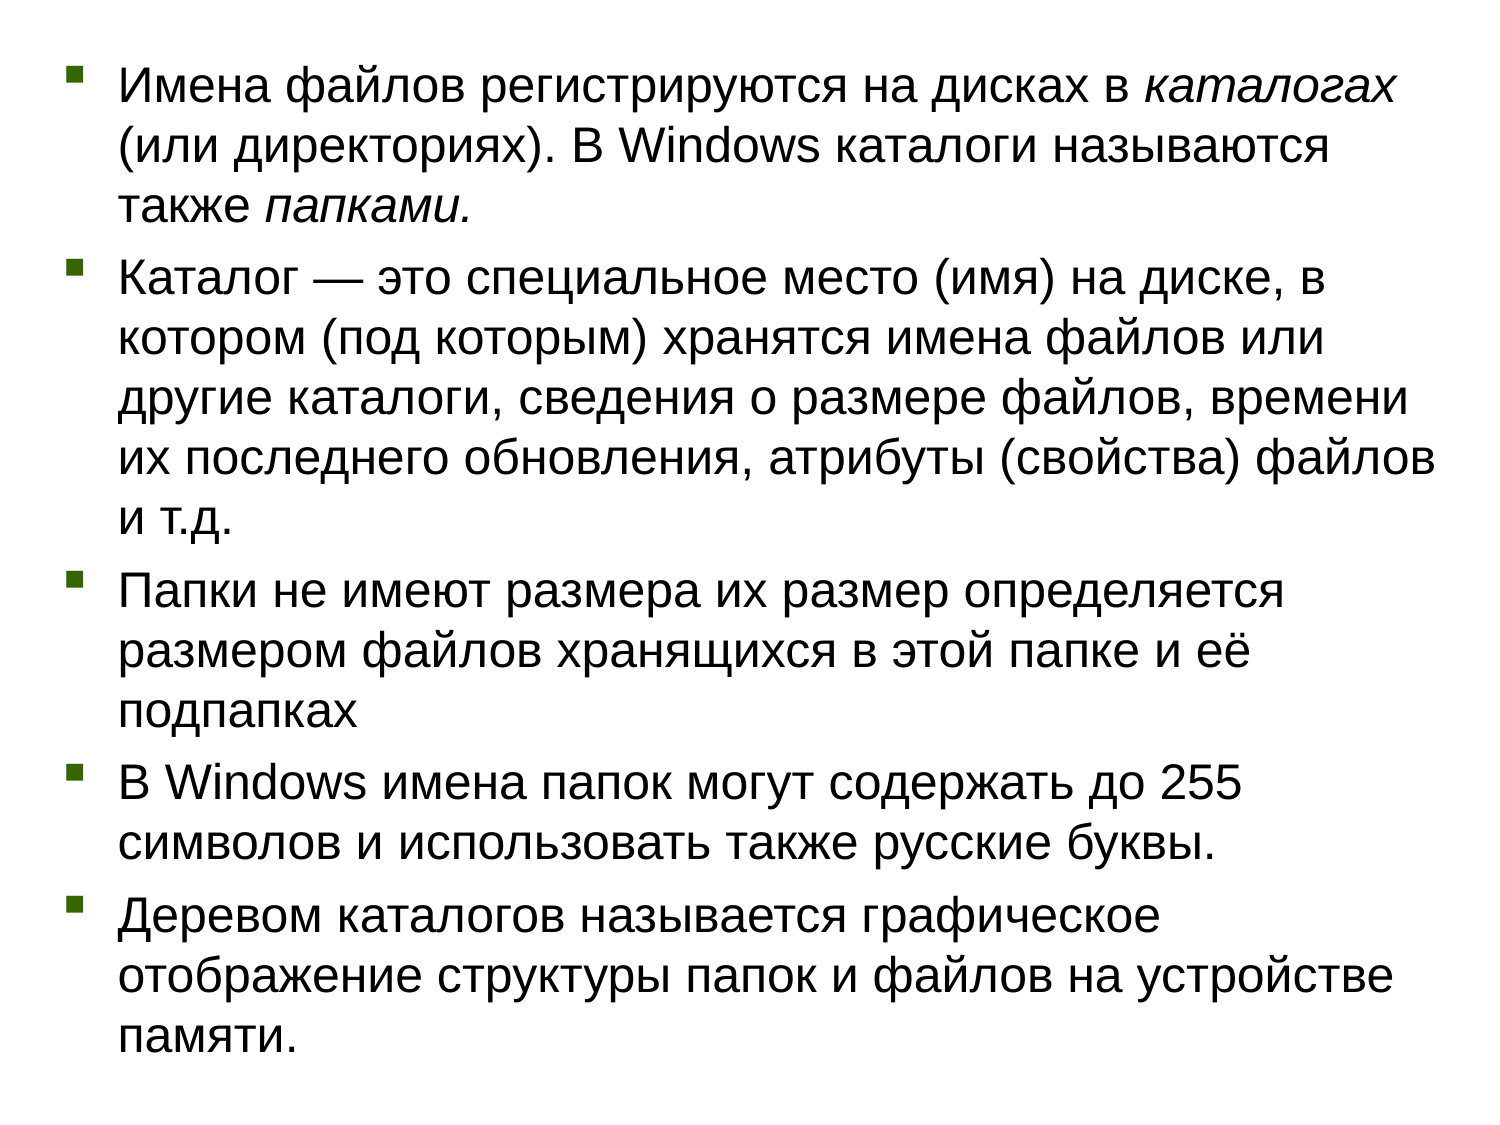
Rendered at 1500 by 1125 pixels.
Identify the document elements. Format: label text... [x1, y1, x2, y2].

text_box Имена файлов регистрируются на дисках в каталогах (или директориях). В Windows каталоги называются также папками. Каталог — это специальное место (имя) на диске, в котором (под которым) хранятся имена файлов или другие каталоги, сведения о размере файлов, времени их последнего обновления, атрибуты (свойства) файлов и т.д. Папки не имеют размера их размер определяется размером файлов хранящихся в этой папке и её подпапках В Windows имена папок могут содержать до 255 символов и использовать также русские буквы. Деревом каталогов называется графическое отображение структуры папок и файлов на устройстве памяти. [46, 44, 1465, 1078]
